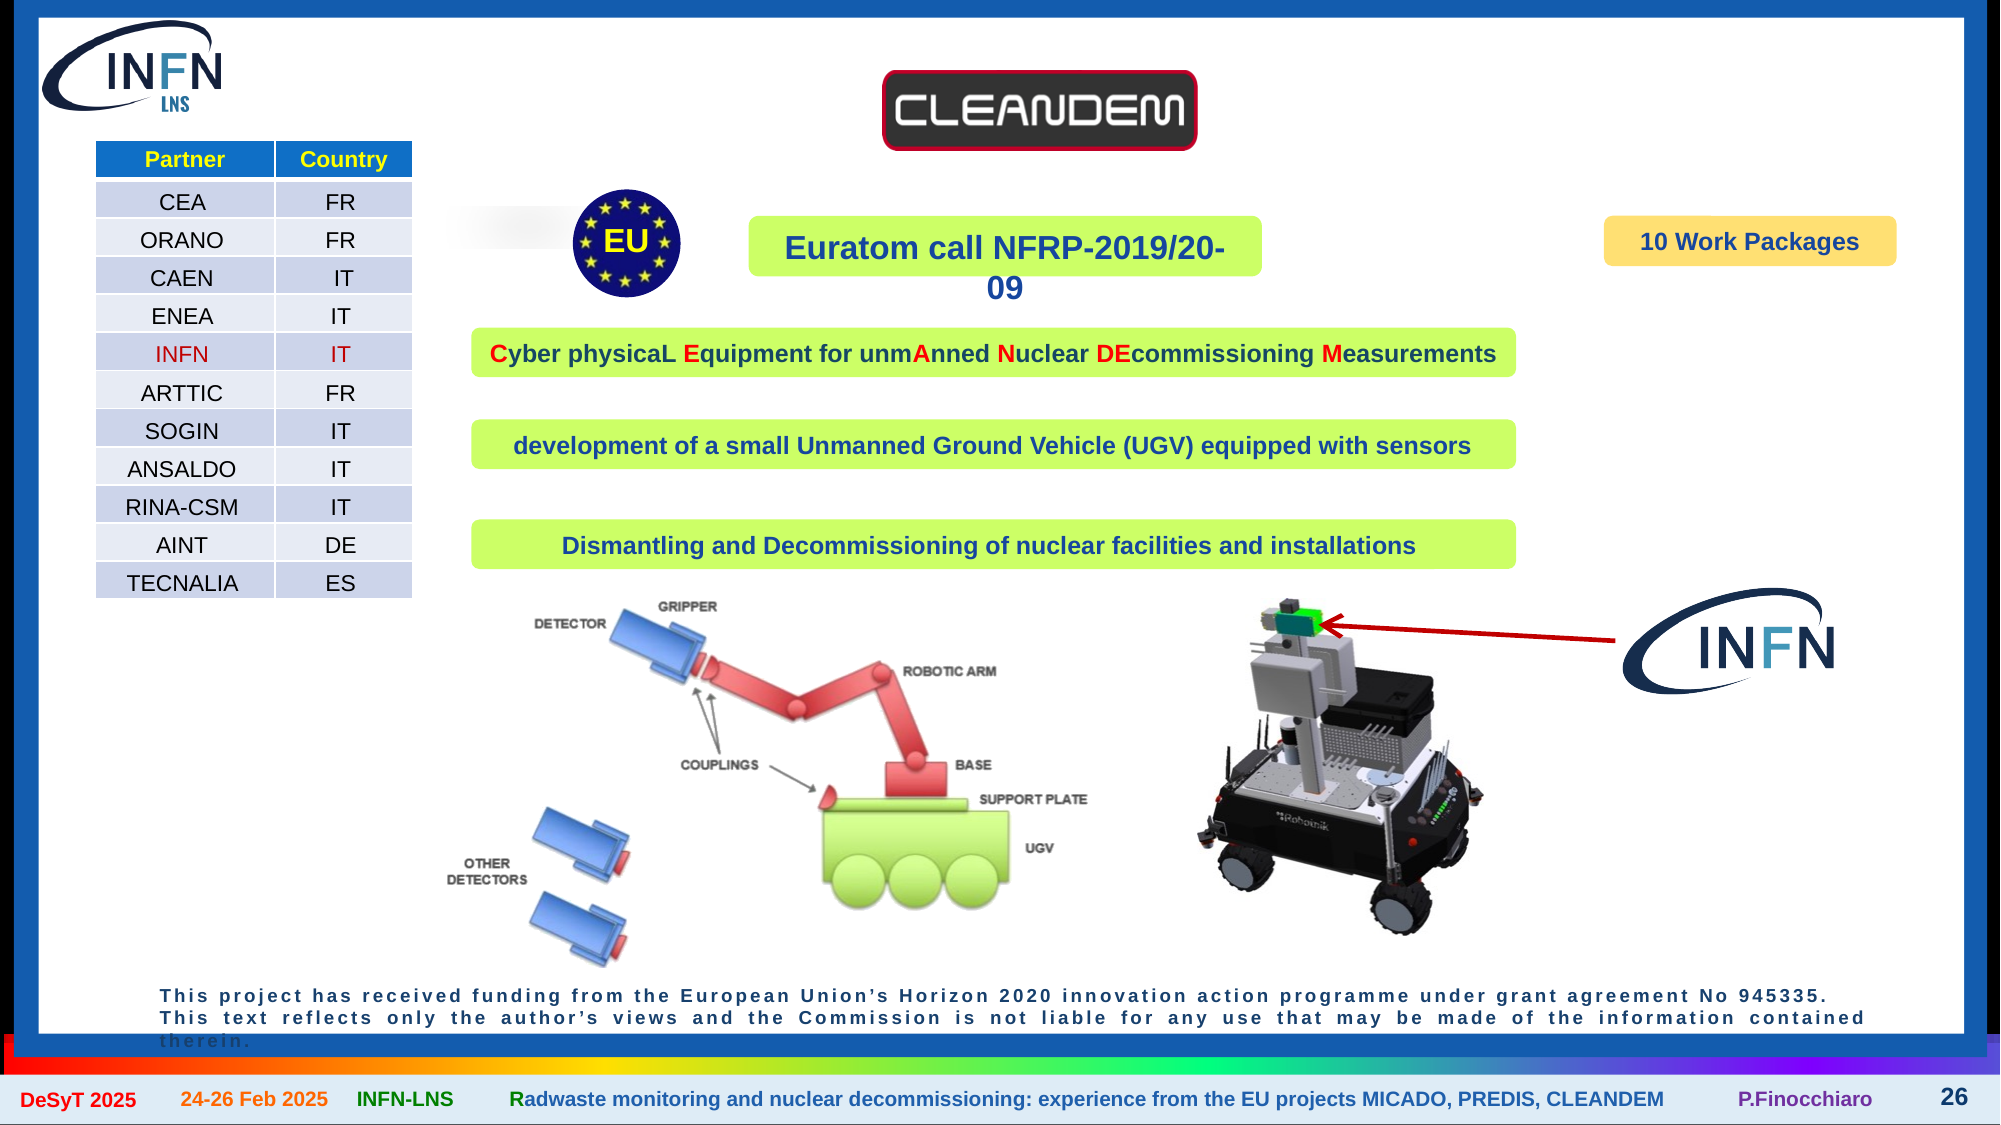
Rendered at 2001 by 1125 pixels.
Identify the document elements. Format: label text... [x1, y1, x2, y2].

table_cell INFN [96, 333, 274, 370]
table_cell IT [276, 333, 412, 370]
table_cell SOGIN [96, 409, 274, 446]
table_cell ARTTIC [96, 371, 274, 408]
table_header Partner [96, 141, 274, 177]
table_cell FR [276, 182, 412, 217]
text_box This project has received funding from the European Union’s Horizon 2020 innovation action programme under grant agreement No 945335. This text reflects only the author’s views and the Commission is not liable for any use that may be made of the information contained therein. [144, 976, 1882, 1059]
text_box development of a small Unmanned Ground Vehicle (UGV) equipped with sensors [470, 418, 1517, 470]
text_box 10 Work Packages [1603, 215, 1898, 267]
table_cell ORANO [96, 219, 274, 255]
text_box Cyber physicaL Equipment for unmAnned Nuclear DEcommissioning Measurements [470, 327, 1517, 378]
text_box Dismantling and Decommissioning of nuclear facilities and installations [470, 518, 1517, 570]
table_cell ENEA [96, 295, 274, 331]
text_box Euratom call NFRP-2019/20-09 [748, 215, 1263, 277]
picture [1197, 598, 1484, 936]
table_cell TECNALIA [96, 562, 274, 598]
table_cell ES [276, 562, 412, 598]
table_cell IT [276, 448, 412, 484]
table_header Country [276, 141, 412, 177]
picture [42, 20, 221, 112]
table_cell IT [276, 486, 412, 522]
picture [1615, 579, 1840, 702]
table_cell CEA [96, 182, 274, 217]
picture [443, 598, 1097, 968]
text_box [1318, 624, 1616, 641]
table_cell FR [276, 219, 412, 255]
table_cell DE [276, 524, 412, 560]
table_cell IT [276, 409, 412, 446]
table_cell AINT [96, 524, 274, 560]
table_cell IT [276, 295, 412, 331]
table_cell FR [276, 371, 412, 408]
table_cell CAEN [96, 257, 274, 293]
picture [882, 70, 1198, 151]
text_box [572, 189, 681, 298]
table_cell ANSALDO [96, 448, 274, 484]
table_cell RINA-CSM [96, 486, 274, 522]
table_cell IT [276, 257, 412, 293]
